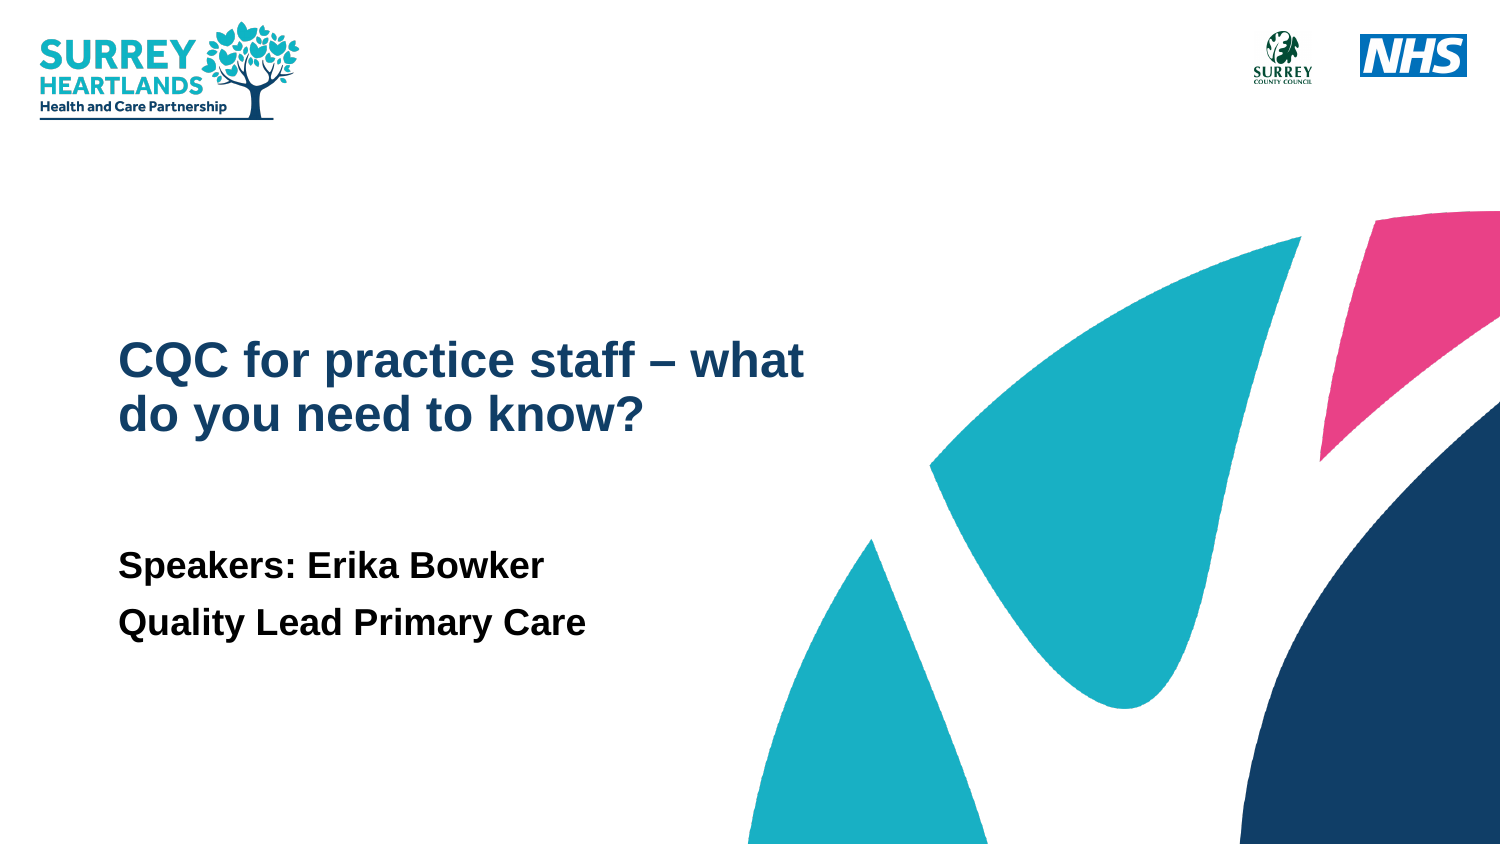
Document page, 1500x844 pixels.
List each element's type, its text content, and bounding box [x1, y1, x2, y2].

picture [1360, 34, 1467, 77]
picture [0, 0, 340, 161]
picture [1254, 31, 1312, 84]
subtitle Speakers: Erika Bowker Quality Lead Primary Care [103, 539, 818, 744]
title CQC for practice staff – what do you need to know? [103, 257, 869, 520]
picture [633, 186, 1500, 844]
